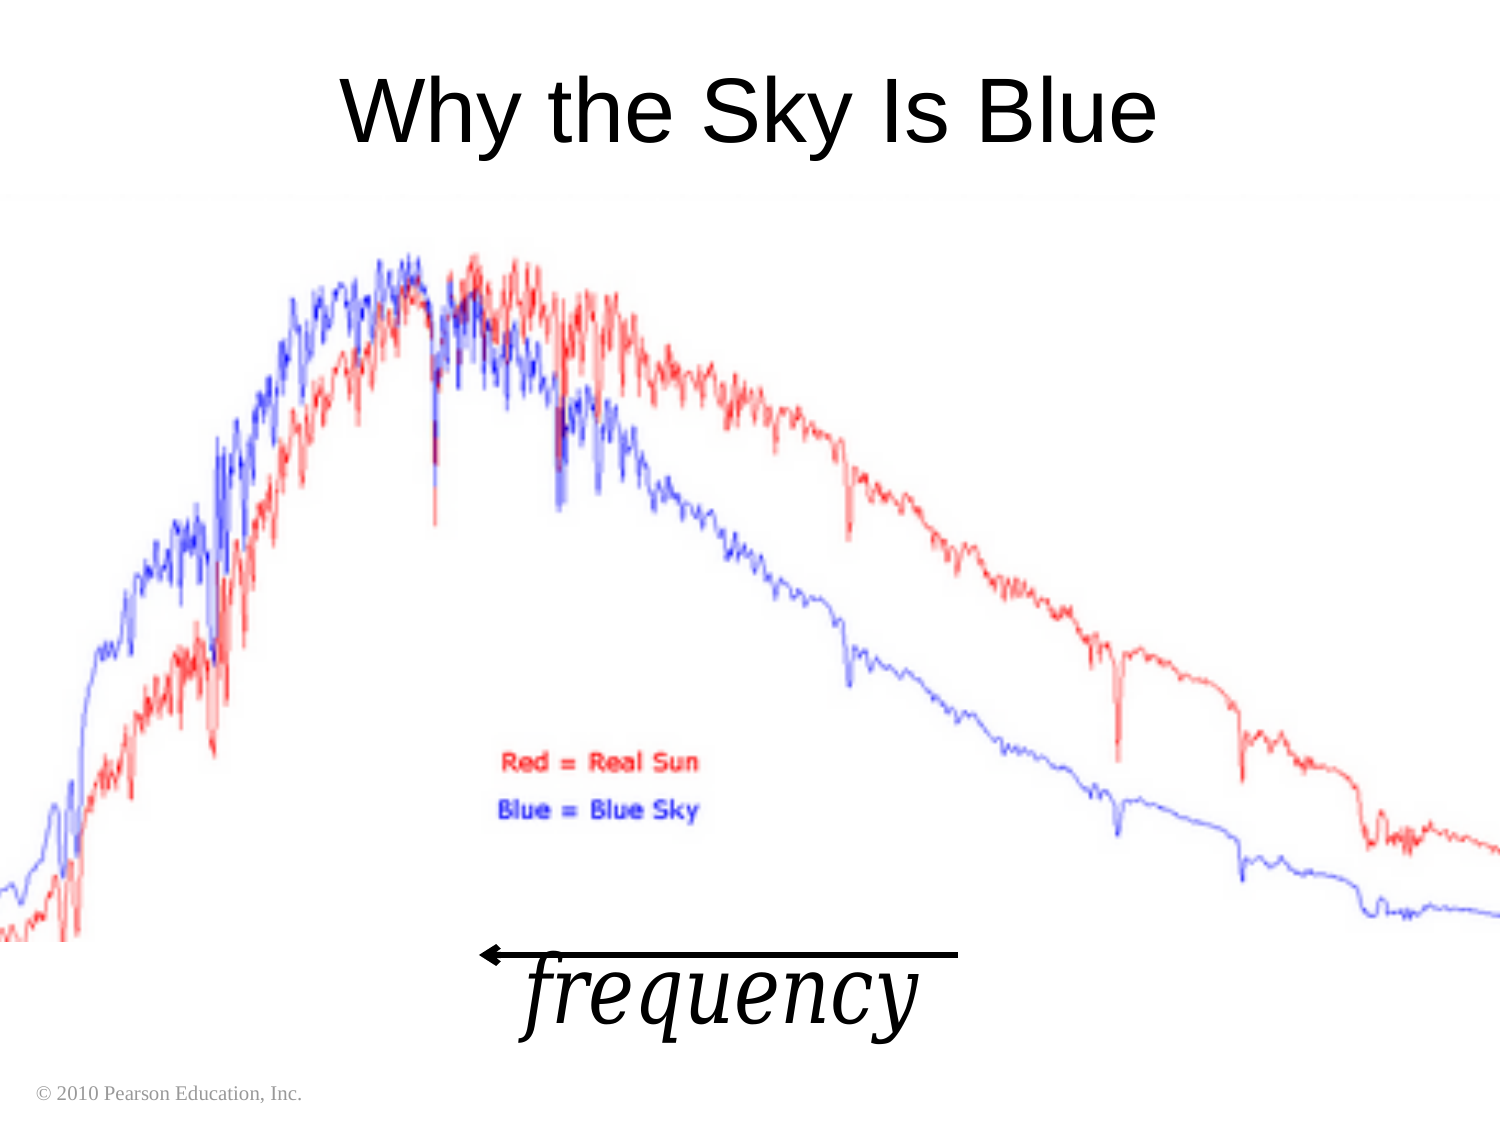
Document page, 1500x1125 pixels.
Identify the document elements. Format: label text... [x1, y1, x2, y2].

picture [0, 194, 1500, 943]
title Why the Sky Is Blue [75, 45, 1425, 166]
